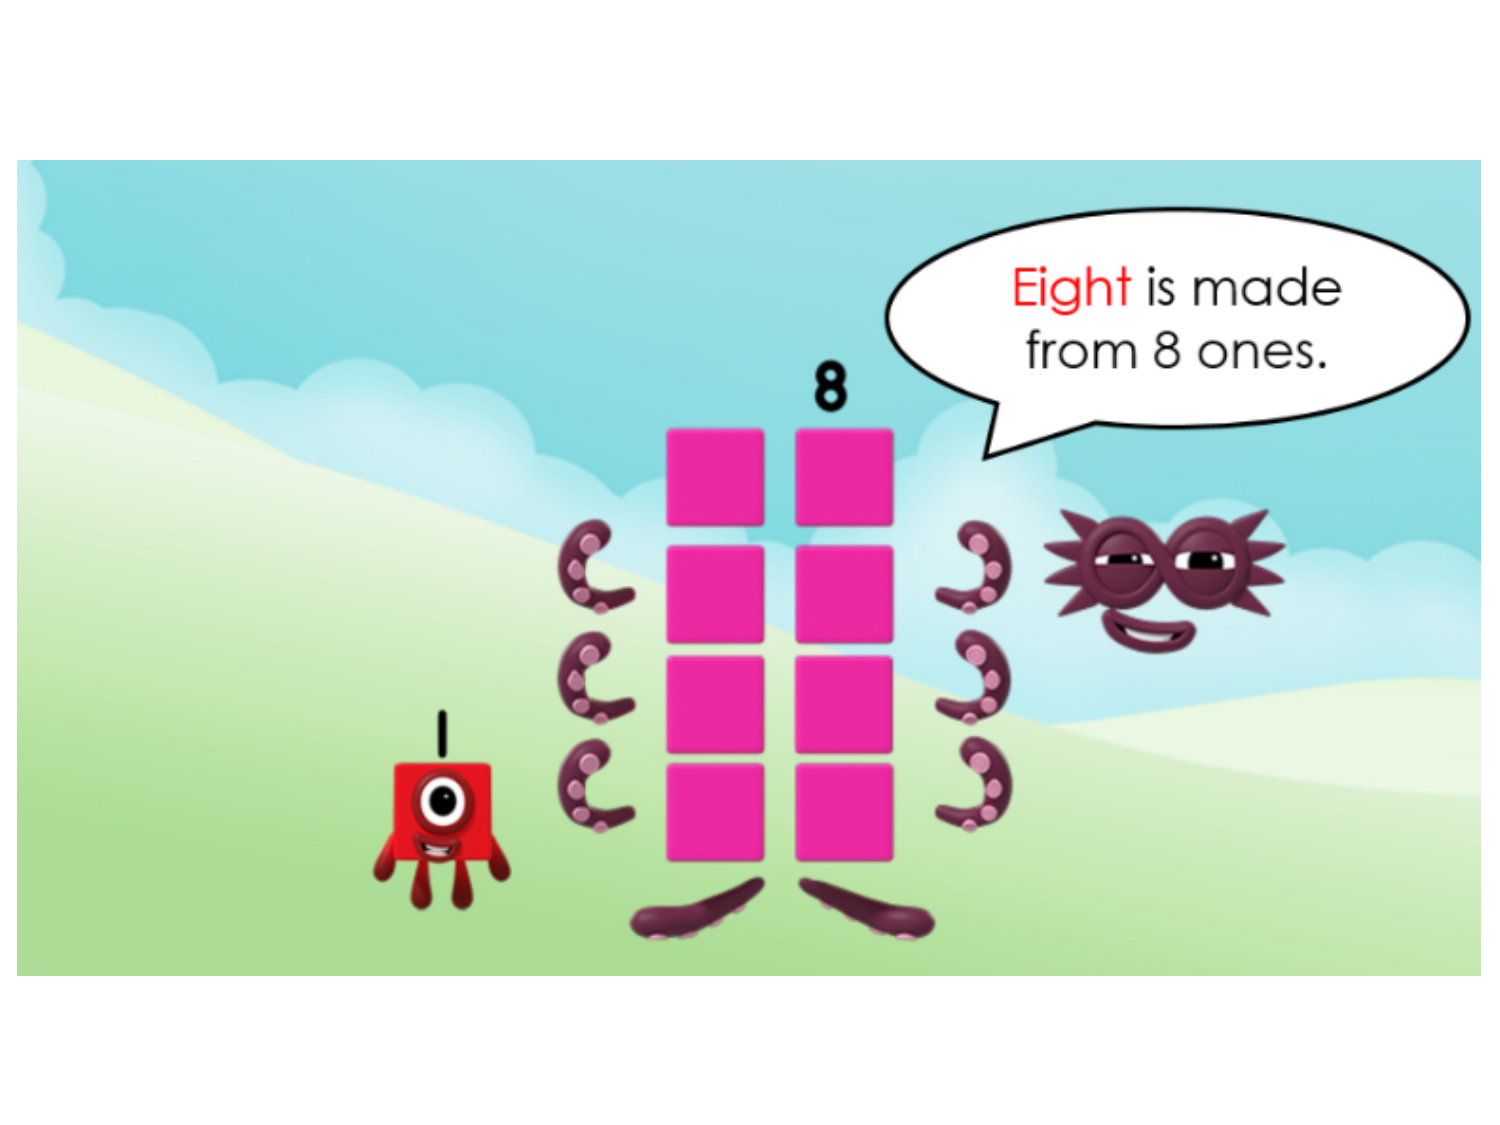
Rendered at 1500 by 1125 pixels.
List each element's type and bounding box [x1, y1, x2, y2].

picture [17, 160, 1482, 977]
